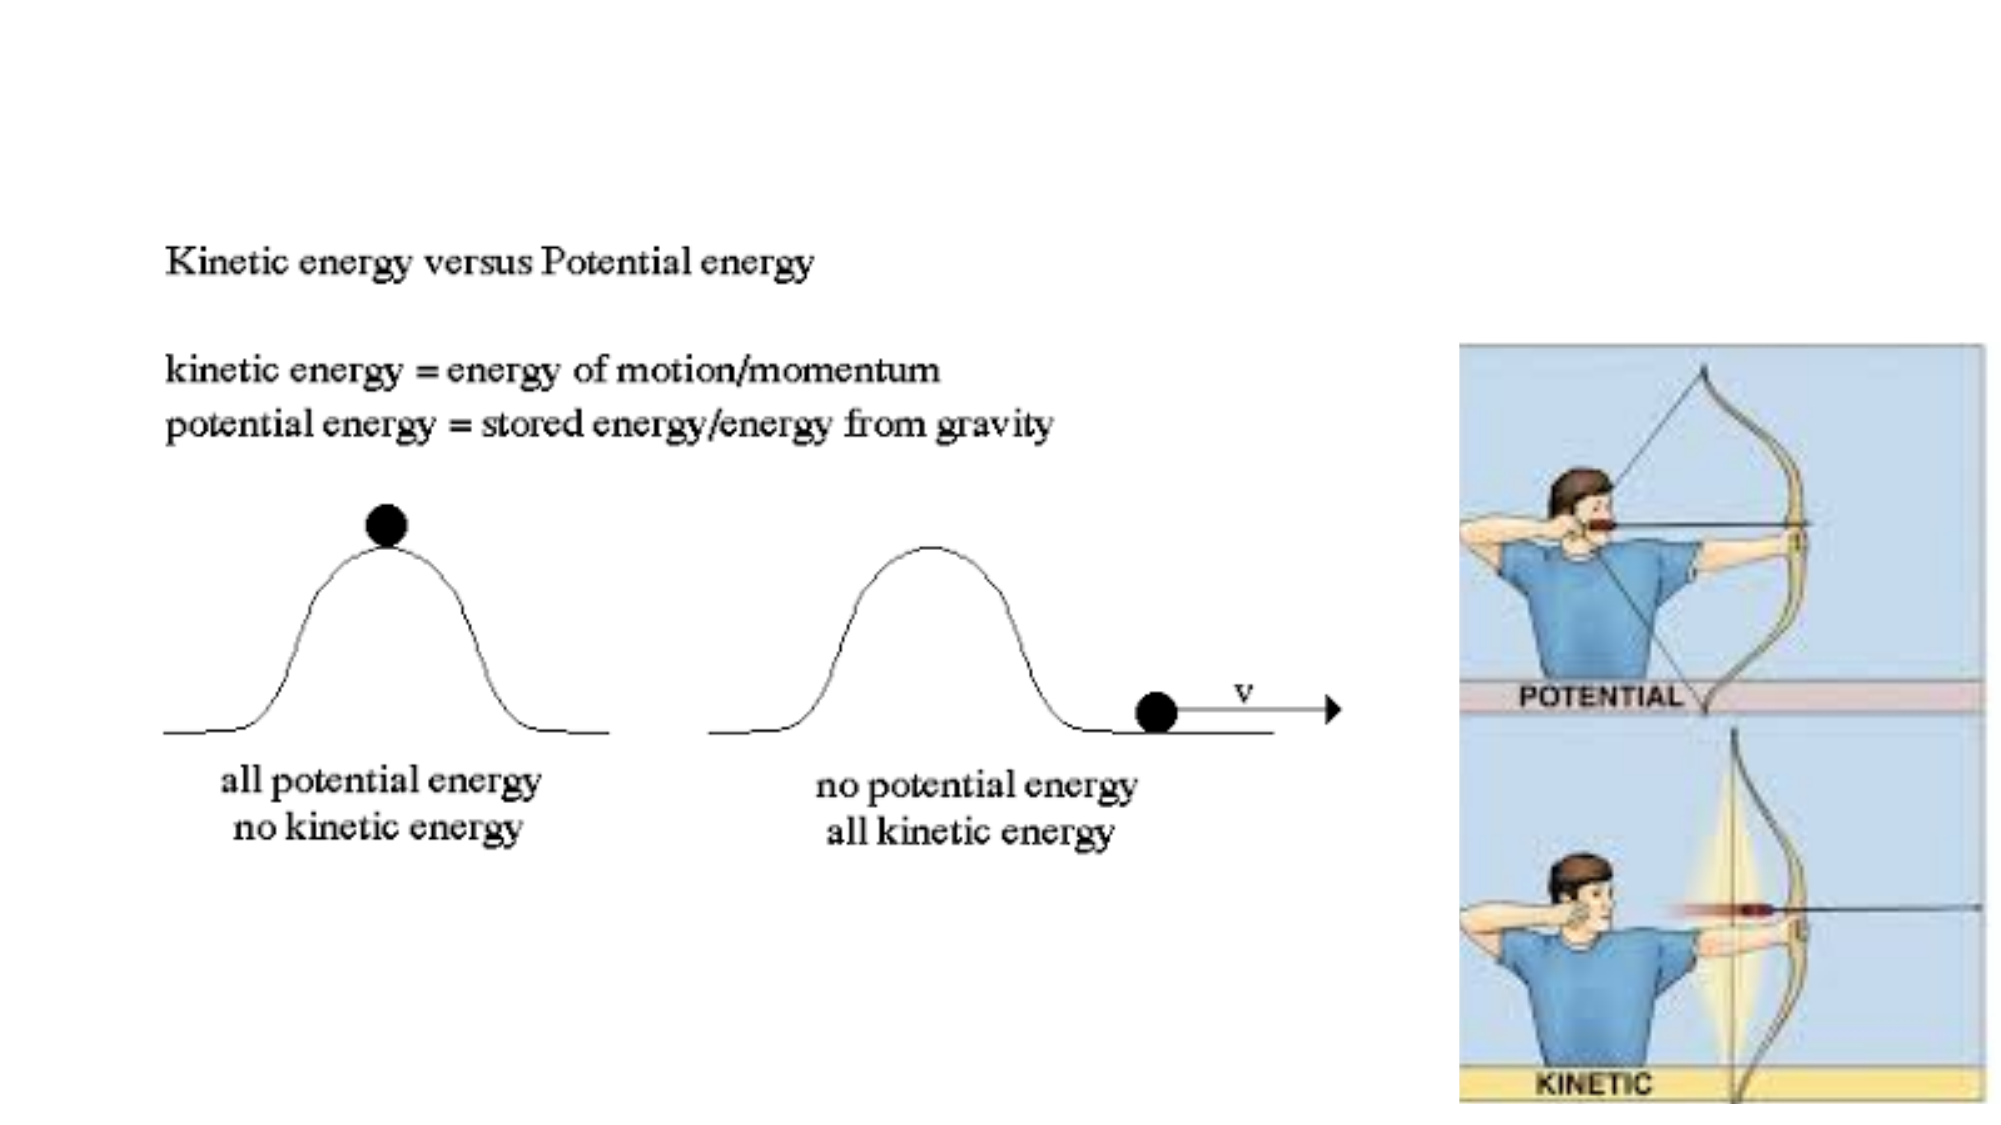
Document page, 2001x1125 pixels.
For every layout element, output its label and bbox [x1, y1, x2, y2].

picture [1459, 342, 2000, 1104]
picture [129, 212, 1411, 913]
